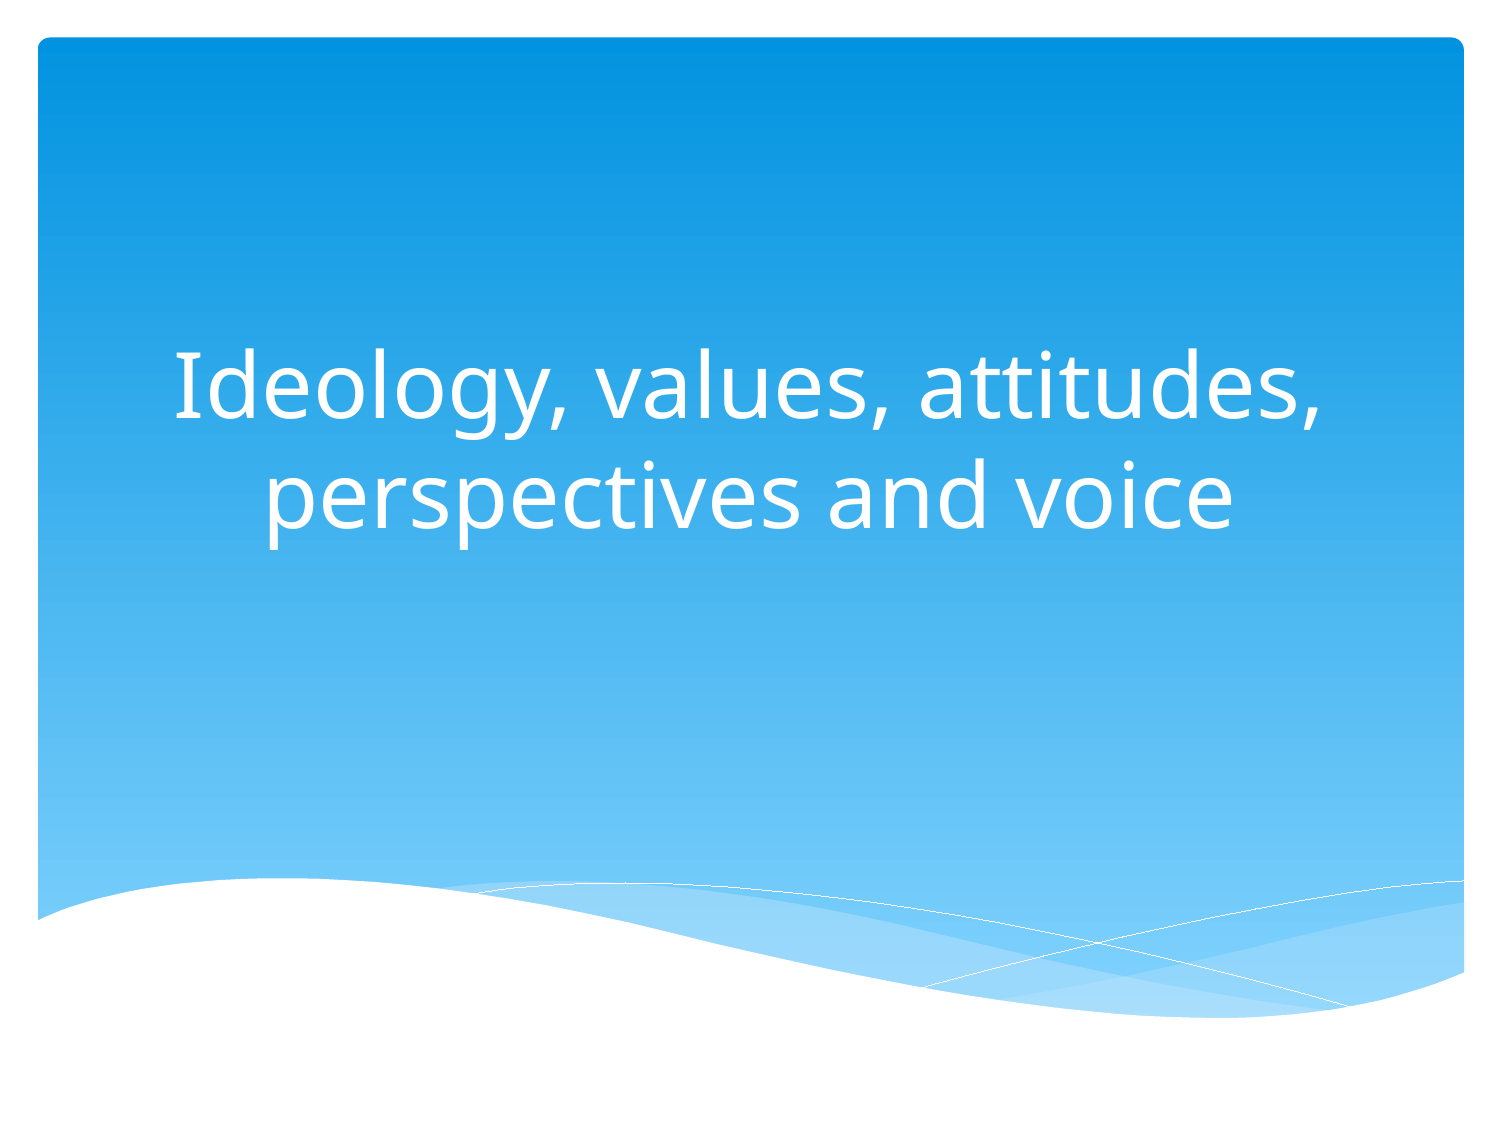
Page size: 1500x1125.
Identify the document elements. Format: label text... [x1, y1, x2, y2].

title Ideology, values, attitudes, perspectives and voice [112, 262, 1388, 555]
